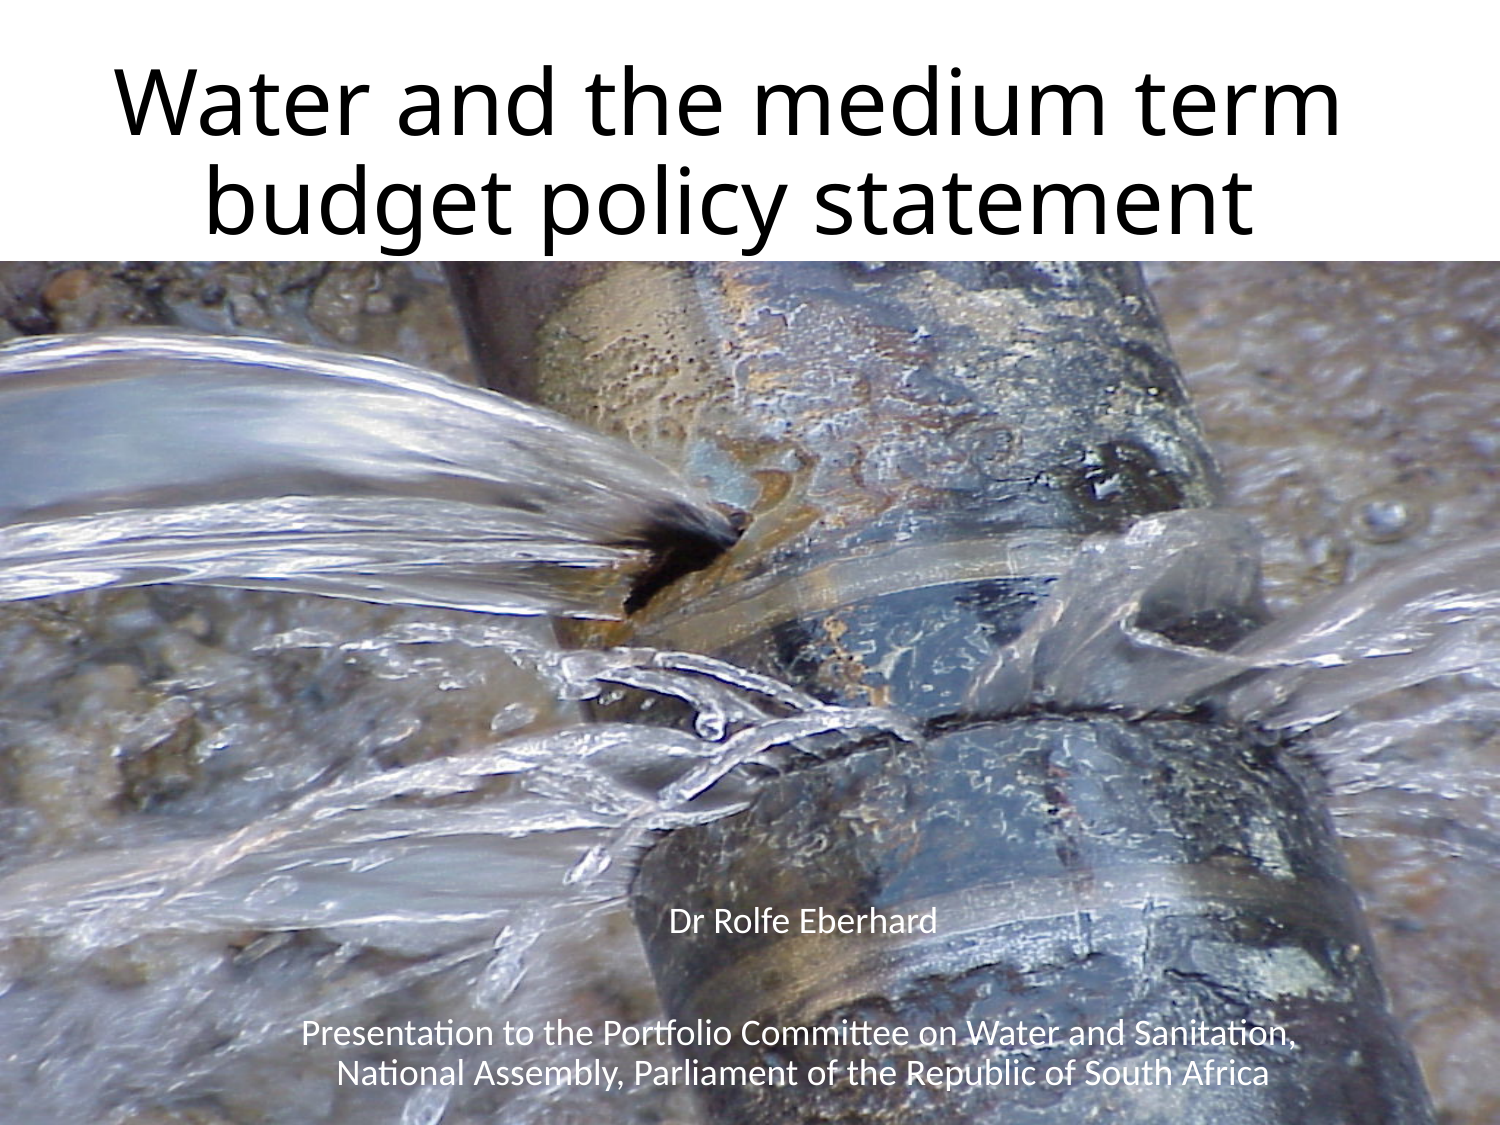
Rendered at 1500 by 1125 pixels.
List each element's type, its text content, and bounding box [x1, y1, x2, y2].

picture [0, 261, 1500, 1125]
title Water and the medium term budget policy statement [91, 34, 1367, 261]
